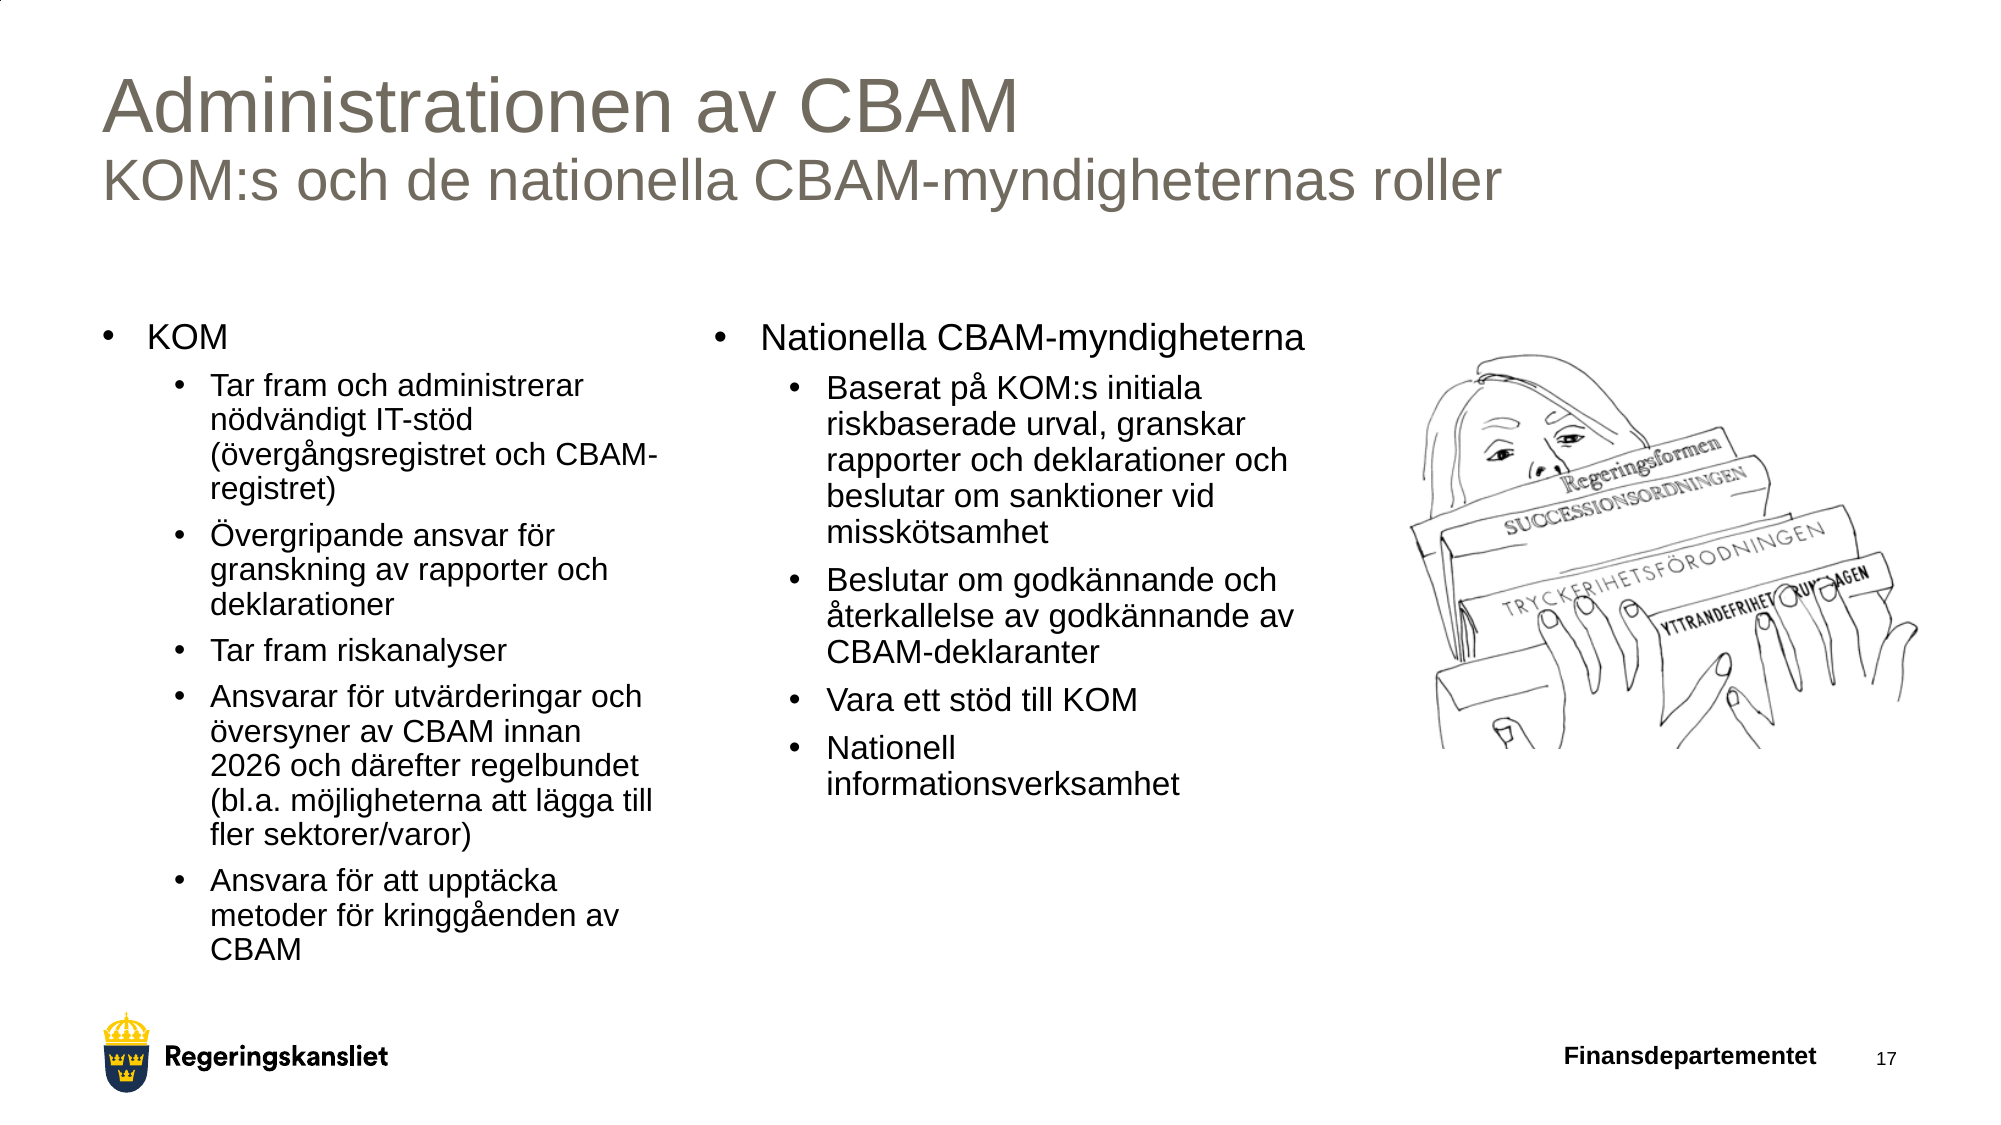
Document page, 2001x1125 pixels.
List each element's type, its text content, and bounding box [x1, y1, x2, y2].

list Nationella CBAM-myndigheterna Baserat på KOM:s initiala riskbaserade urval, granskar rapporter och deklarationer och beslutar om sanktioner vid misskötsamhet Beslutar om godkännande och återkallelse av godkännande av CBAM-deklaranter Vara ett stöd till KOM Nationell informationsverksamhet [713, 310, 1313, 988]
footer Finansdepartementet [494, 1034, 1817, 1070]
title Administrationen av CBAM KOM:s och de nationella CBAM-myndigheternas roller [102, 59, 1898, 228]
list KOM Tar fram och administrerar nödvändigt IT-stöd (övergångsregistret och CBAM-registret) Övergripande ansvar för granskning av rapporter och deklarationer Tar fram riskanalyser Ansvarar för utvärderingar och översyner av CBAM innan 2026 och därefter regelbundet (bl.a. möjligheterna att lägga till fler sektorer/varor) Ansvara för att upptäcka metoder för kringgåenden av CBAM [102, 310, 661, 988]
slide_number 17 [1817, 1034, 1898, 1070]
picture [1380, 310, 1947, 749]
